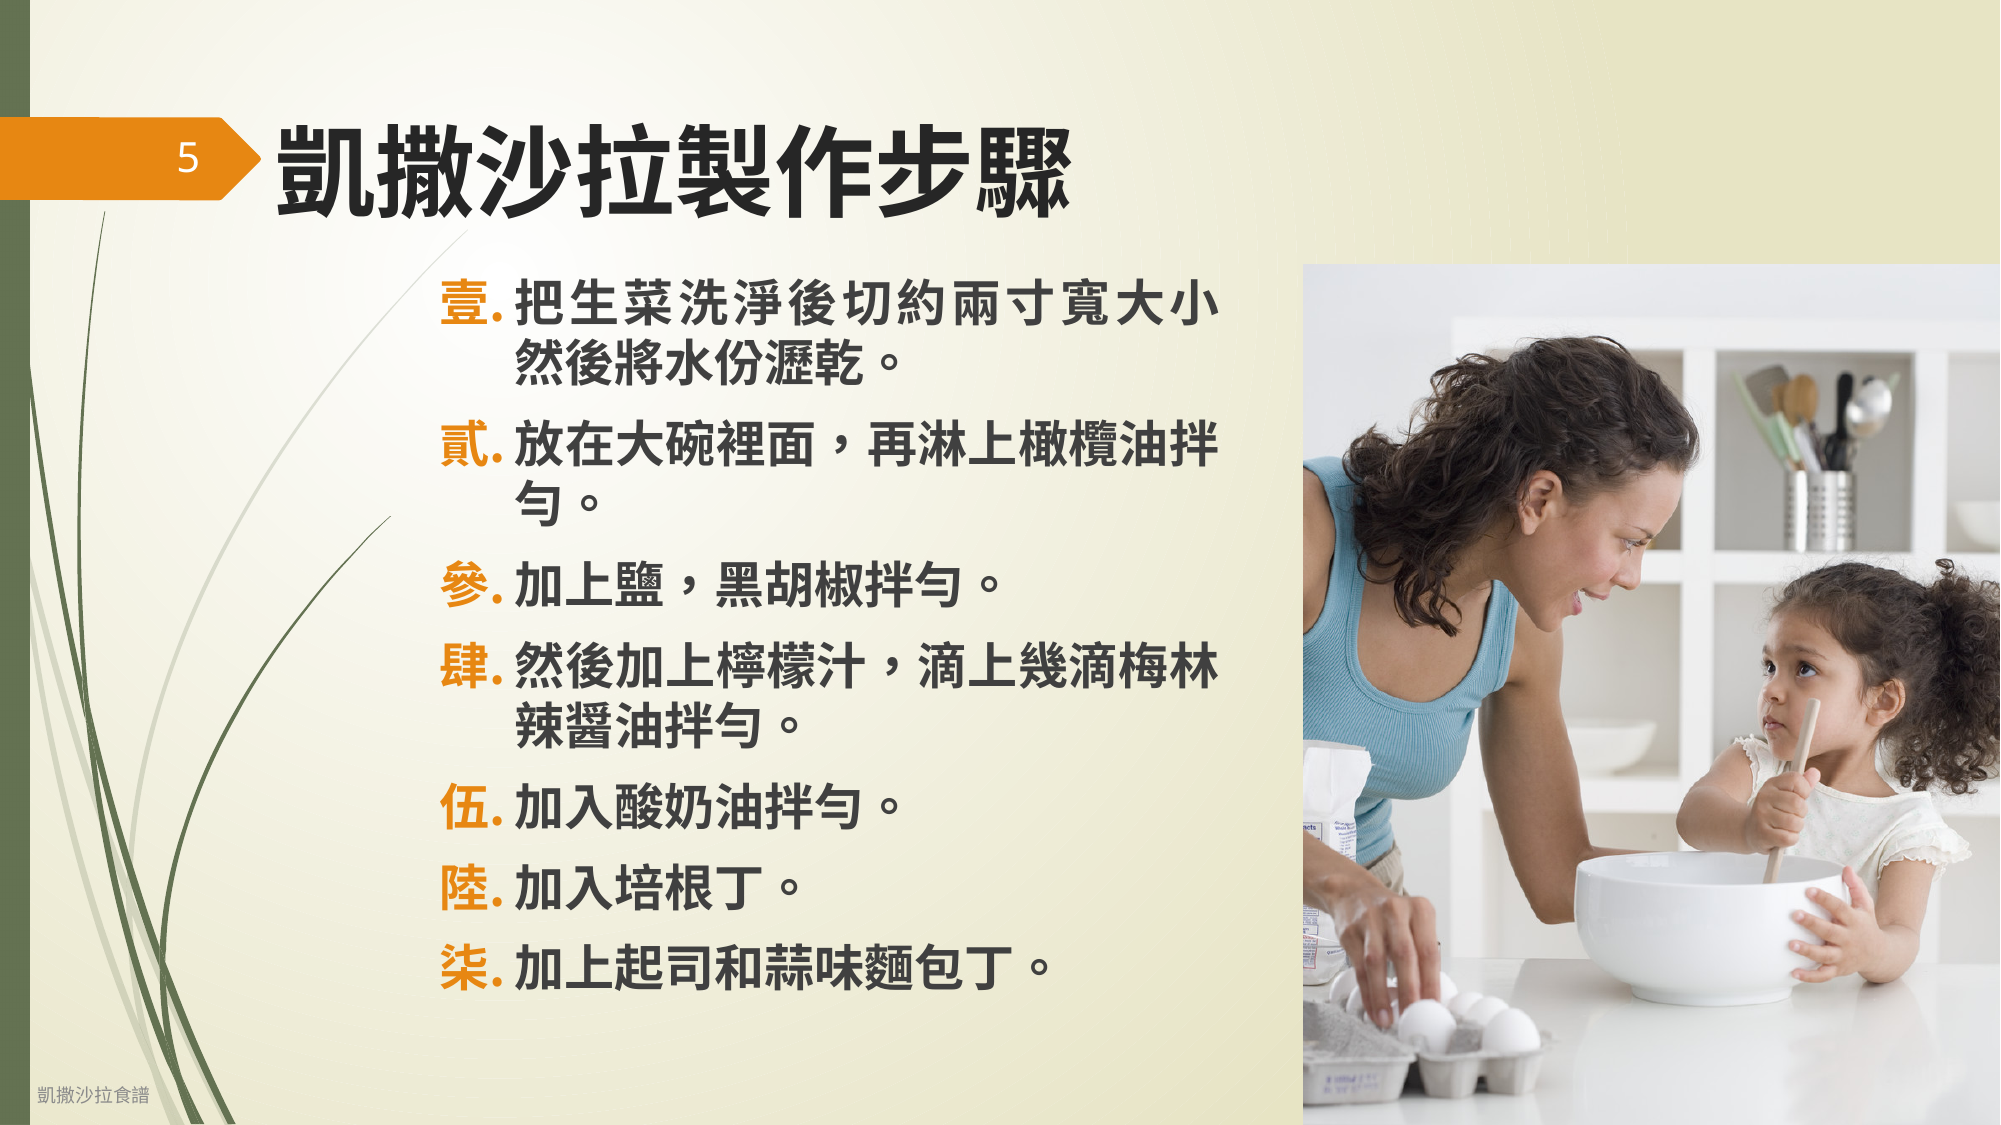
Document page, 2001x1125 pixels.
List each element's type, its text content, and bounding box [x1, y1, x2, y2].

picture [1303, 264, 2000, 1125]
slide_number 5 [87, 129, 216, 190]
list 把生菜洗淨後切約兩寸寬大小 然後將水份瀝乾。 放在大碗裡面，再淋上橄欖油拌勻。 加上鹽，黑胡椒拌勻。 然後加上檸檬汁，滴上幾滴梅林辣醤油拌勻。 加入酸奶油拌勻。 加入培根丁。 加上起司和蒜味麵包丁。 [424, 264, 1235, 1045]
footer 凱撒沙拉食譜 [22, 1065, 1273, 1125]
title 凱撒沙拉製作步驟 [259, 102, 1888, 265]
